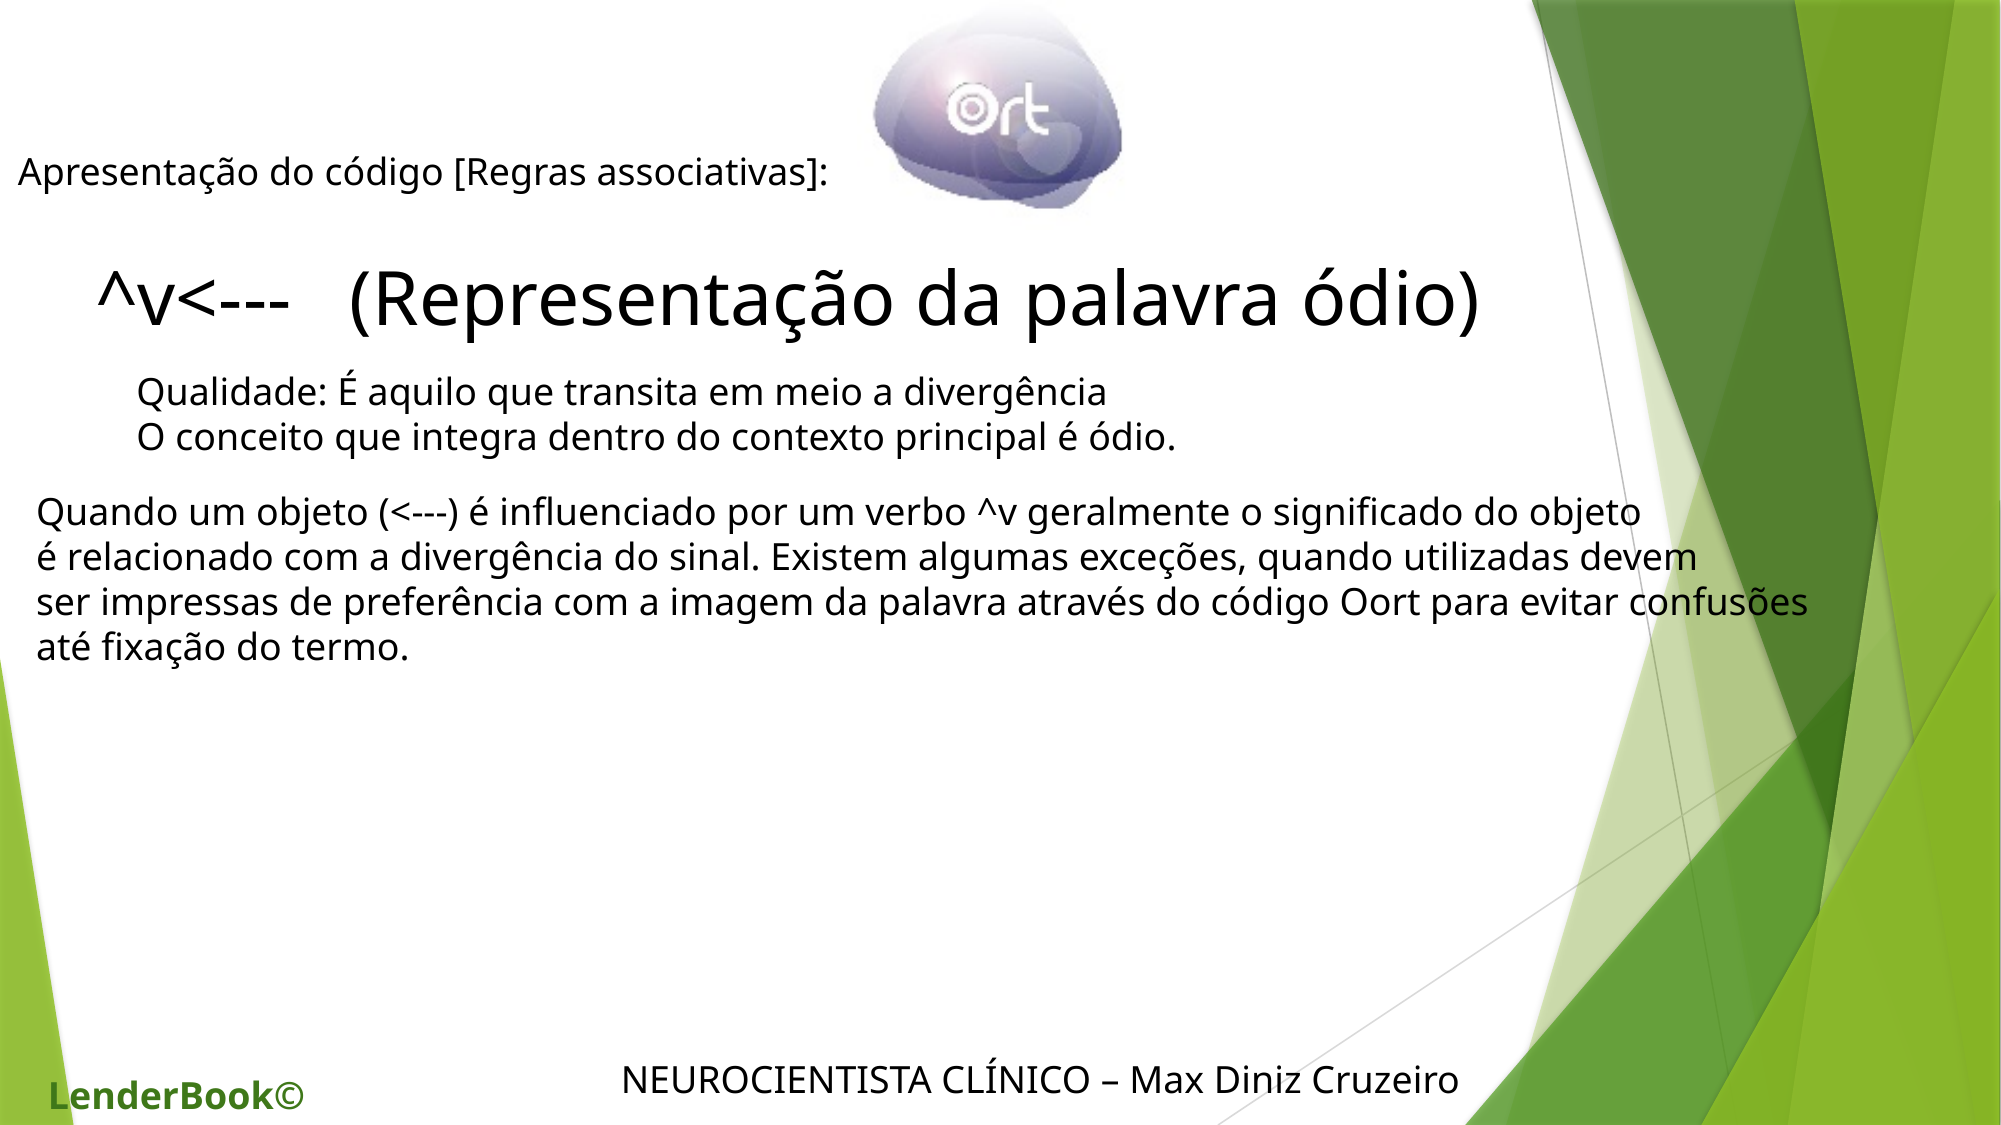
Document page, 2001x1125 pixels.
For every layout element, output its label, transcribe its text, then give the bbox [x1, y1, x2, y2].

text_box Qualidade: É aquilo que transita em meio a divergência O conceito que integra dentro do contexto principal é ódio. [121, 360, 1296, 466]
picture [856, 0, 1144, 230]
text_box LenderBook© [33, 1064, 321, 1125]
text_box Apresentação do código [Regras associativas]: [3, 140, 844, 201]
text_box ^v<--- (Representação da palavra ódio) [80, 242, 1575, 348]
text_box NEUROCIENTISTA CLÍNICO – Max Diniz Cruzeiro [606, 1048, 1476, 1108]
text_box Quando um objeto (<---) é influenciado por um verbo ^v geralmente o significado do objeto é relacionado com a divergência do sinal. Existem algumas exceções, quando utilizadas devem ser impressas de preferência com a imagem da palavra através do código Oort para evitar confusões até fixação do termo. [21, 480, 1826, 676]
